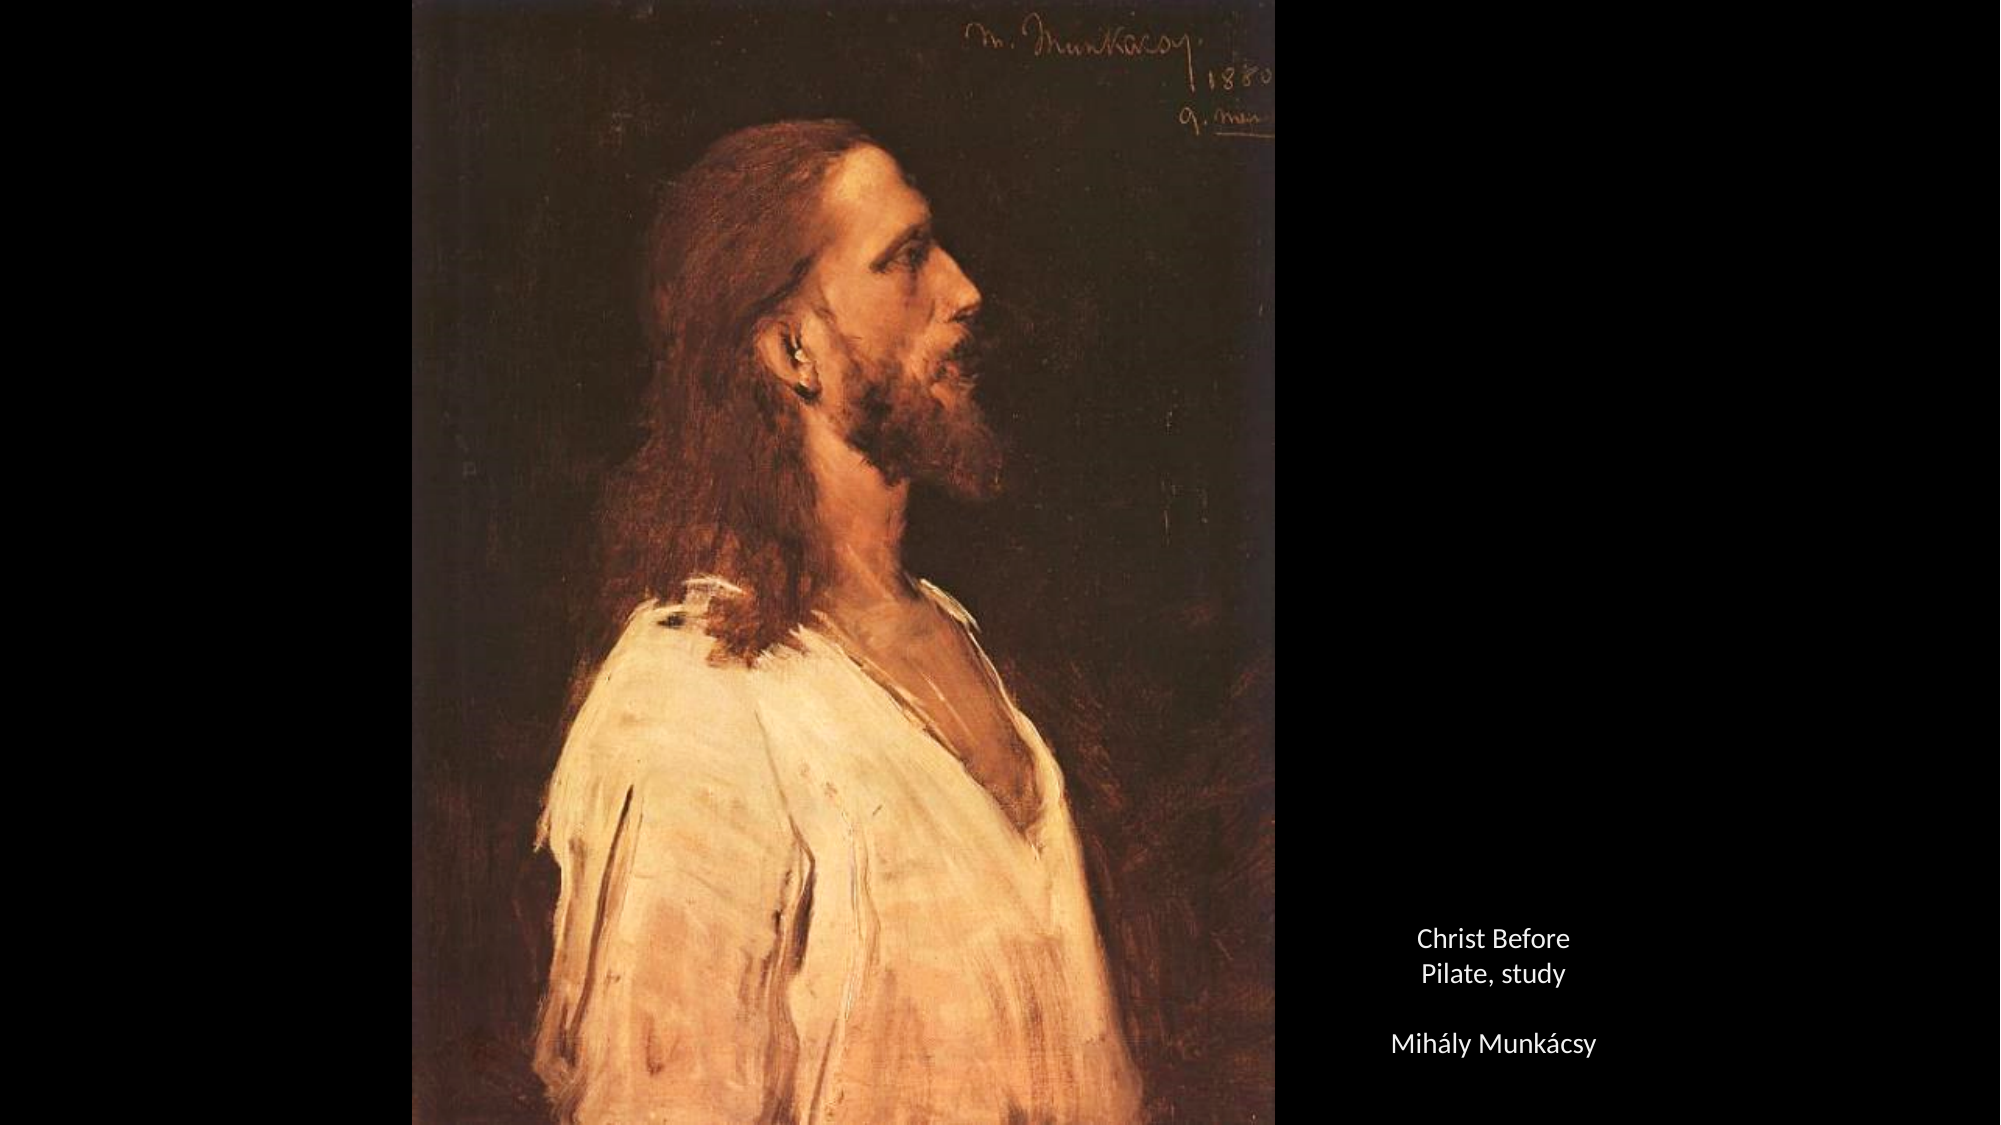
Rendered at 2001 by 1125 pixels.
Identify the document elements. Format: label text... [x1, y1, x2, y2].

text_box Christ Before Pilate, study Mihály Munkácsy [1374, 912, 1613, 1068]
picture [412, 0, 1276, 1125]
